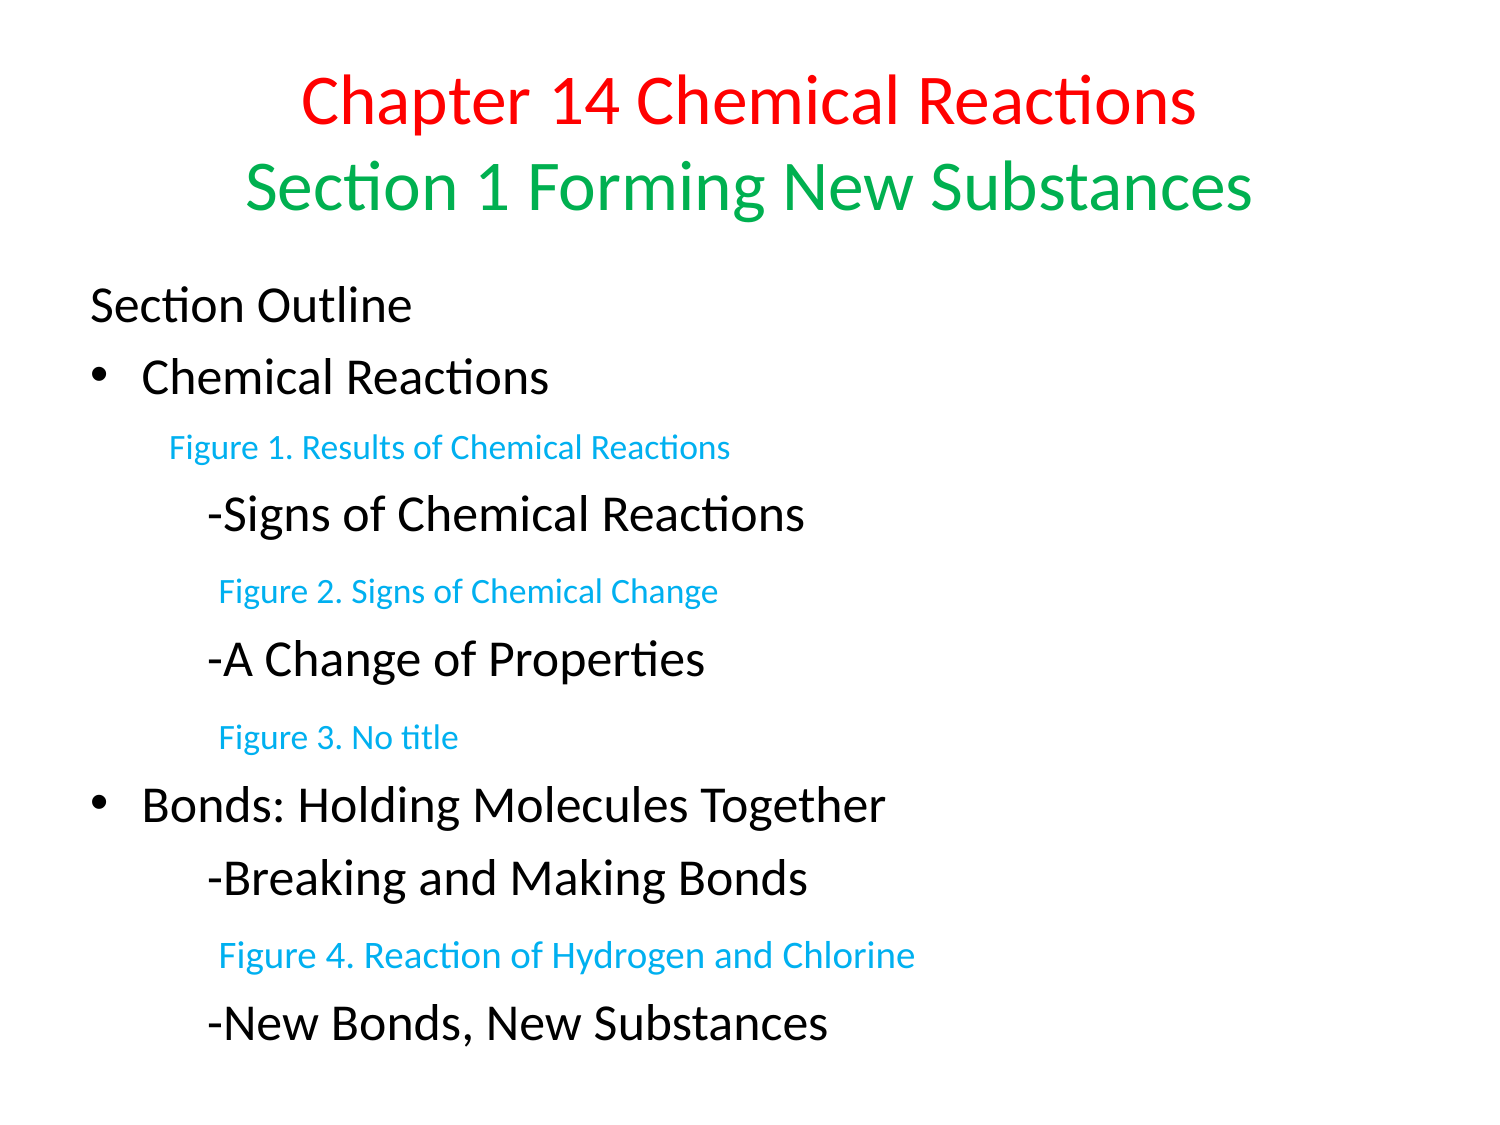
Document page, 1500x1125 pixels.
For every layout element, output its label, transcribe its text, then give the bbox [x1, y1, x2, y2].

title Chapter 14 Chemical Reactions Section 1 Forming New Substances [75, 45, 1425, 233]
list Section Outline Chemical Reactions Figure 1. Results of Chemical Reactions -Signs of Chemical Reactions Figure 2. Signs of Chemical Change -A Change of Properties Figure 3. No title Bonds: Holding Molecules Together -Breaking and Making Bonds Figure 4. Reaction of Hydrogen and Chlorine -New Bonds, New Substances [75, 262, 1425, 1063]
